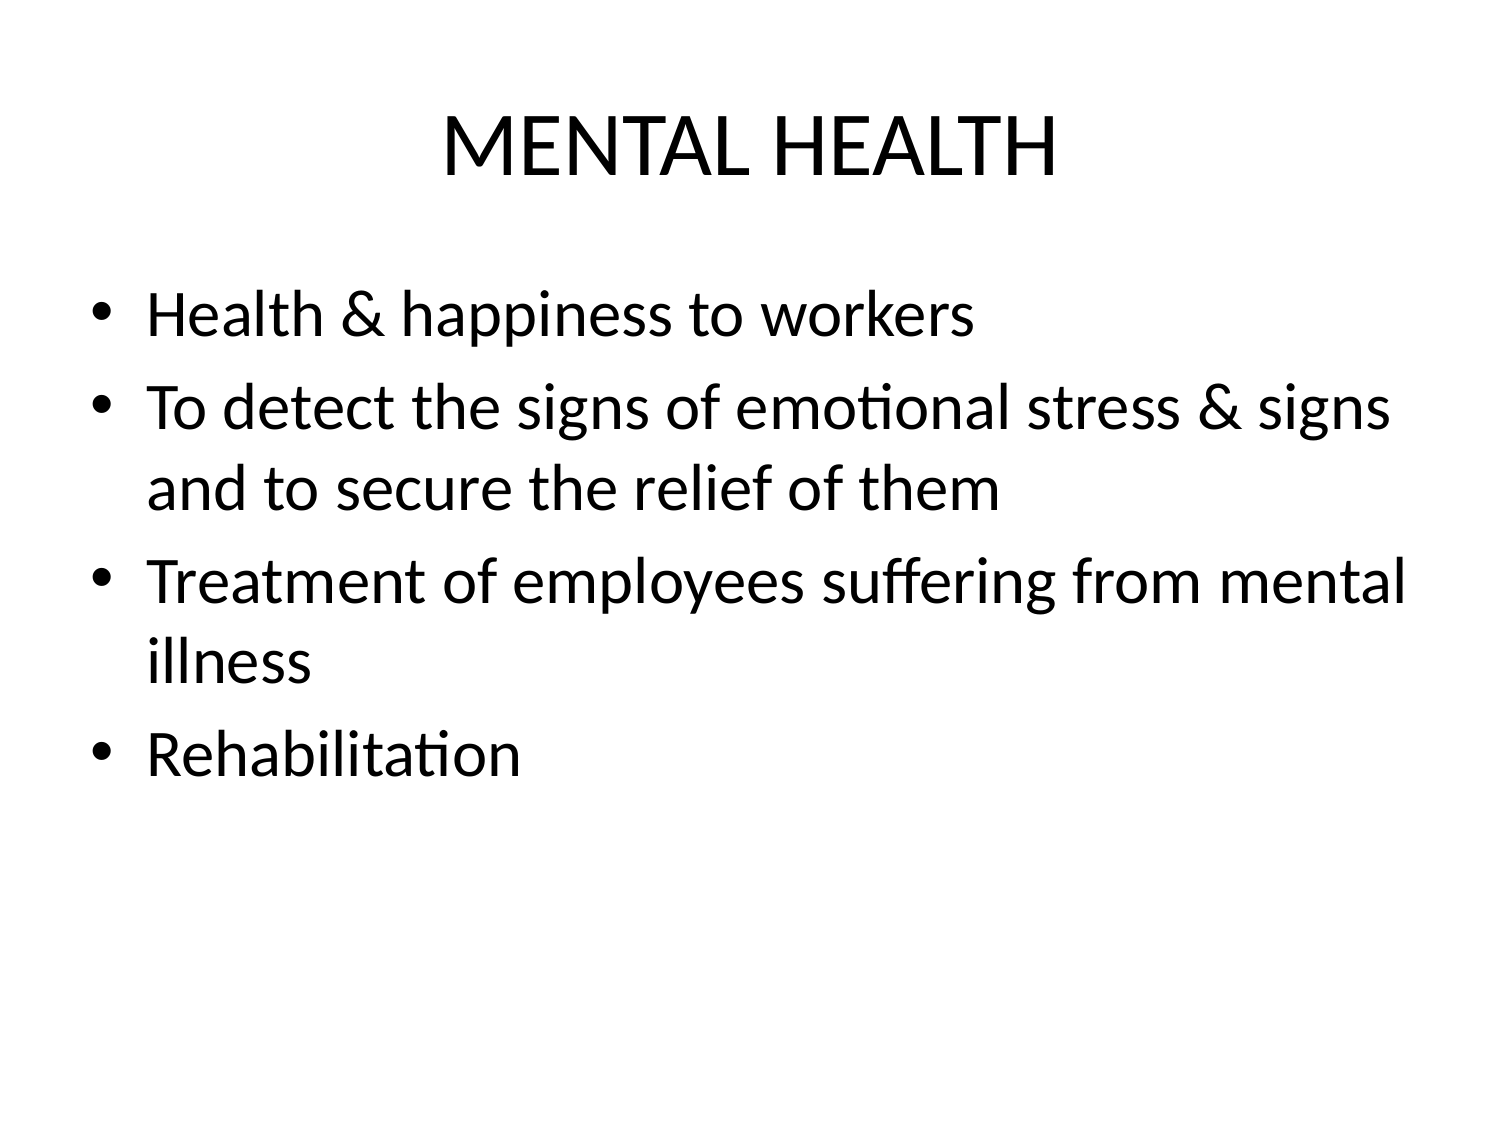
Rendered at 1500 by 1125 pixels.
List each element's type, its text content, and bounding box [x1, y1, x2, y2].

list Health & happiness to workers To detect the signs of emotional stress & signs and to secure the relief of them Treatment of employees suffering from mental illness Rehabilitation [75, 262, 1425, 1005]
title MENTAL HEALTH [75, 45, 1425, 233]
